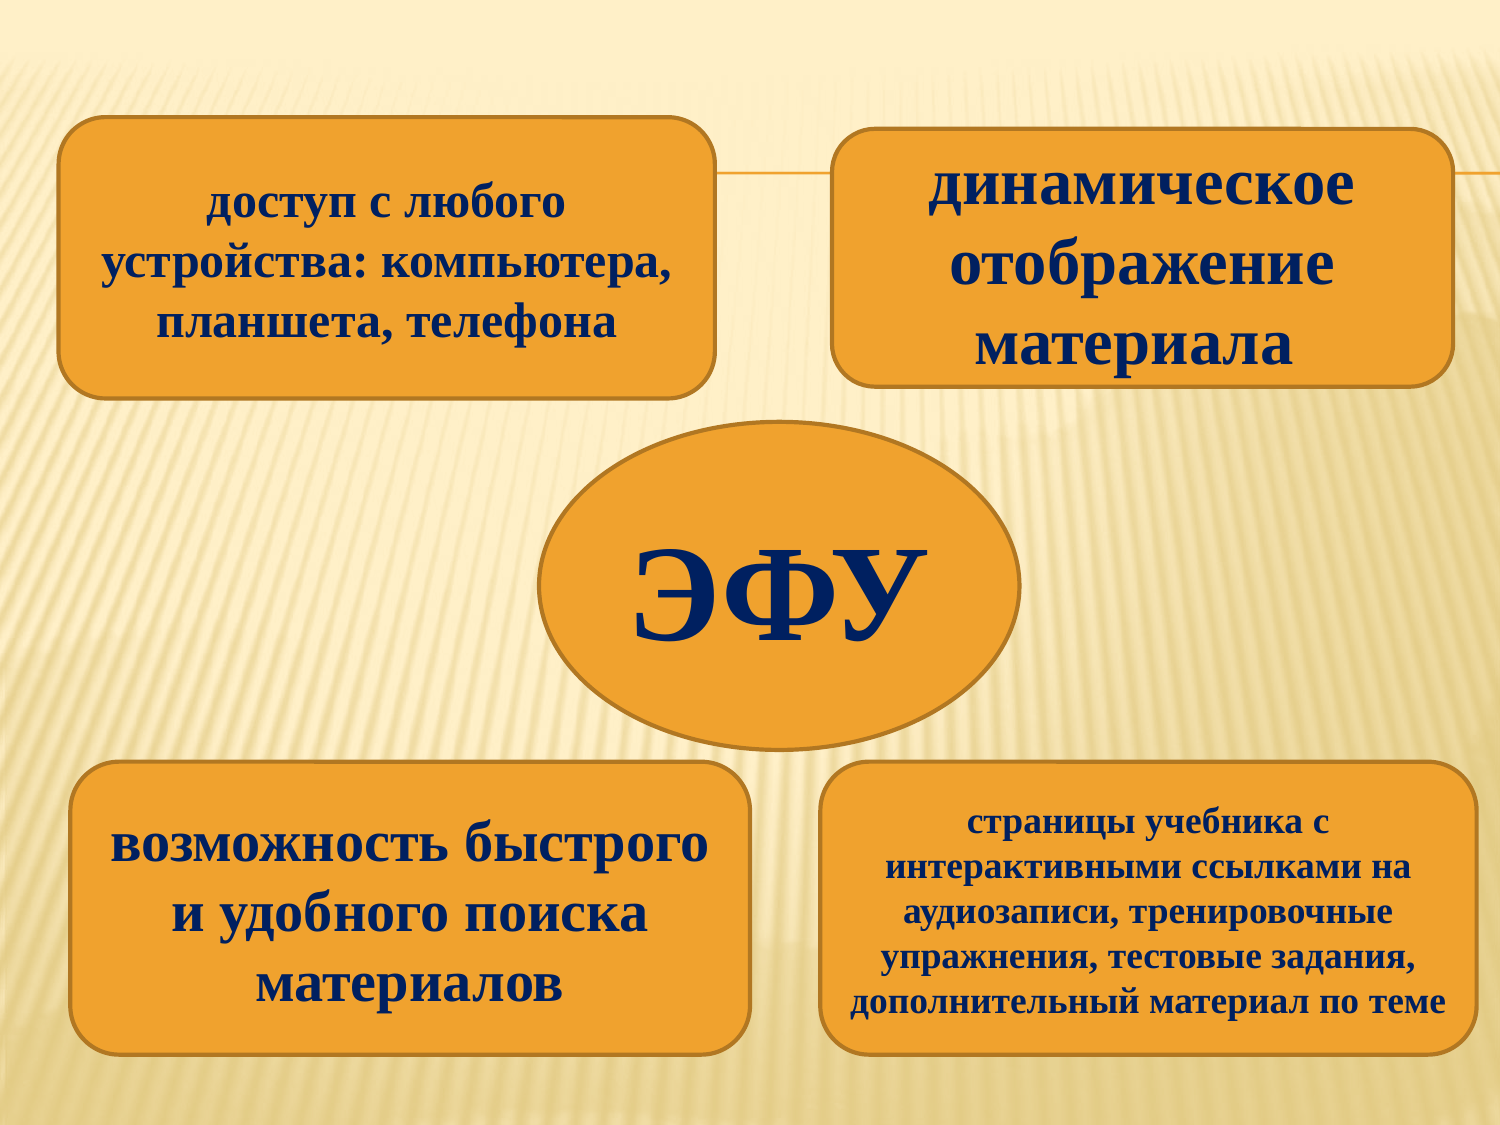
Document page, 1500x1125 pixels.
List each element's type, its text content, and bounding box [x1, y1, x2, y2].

text_box динамическое отображение материала [829, 126, 1456, 389]
text_box возможность быстрого и удобного поиска материалов [68, 759, 753, 1057]
text_box страницы учебника с интерактивными ссылками на аудиозаписи, тренировочные упражнения, тестовые задания, дополнительный материал по теме [818, 759, 1479, 1057]
text_box ЭФУ [536, 419, 1022, 753]
text_box доступ с любого устройства: компьютера, планшета, телефона [56, 115, 717, 401]
